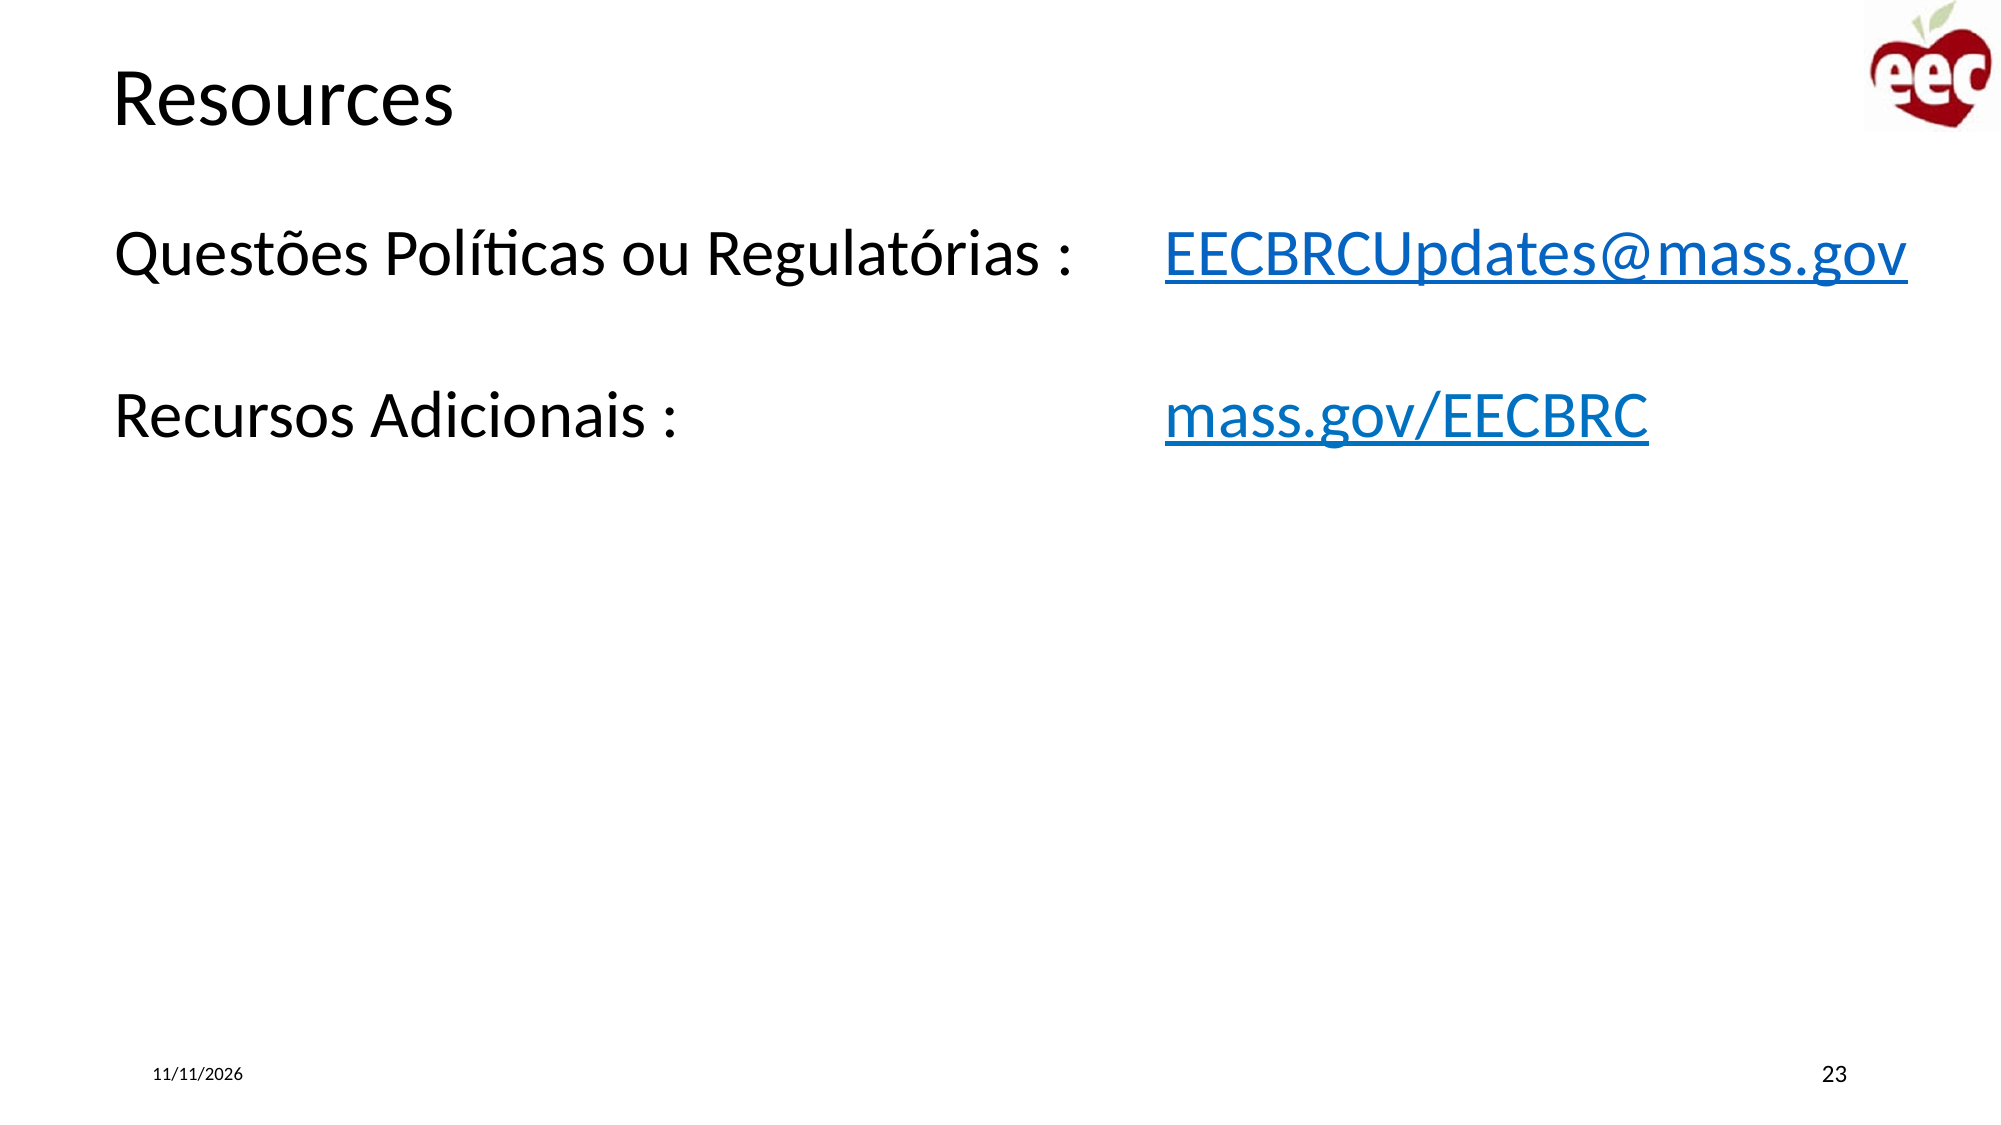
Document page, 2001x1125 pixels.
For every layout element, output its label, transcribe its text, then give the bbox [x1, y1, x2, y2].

picture [1864, 0, 2000, 133]
list Resources [97, 45, 1658, 163]
slide_number 23 [1680, 1042, 1863, 1103]
list Questões Políticas ou Regulatórias : EECBRCUpdates@mass.gov Recursos Adicionais : mass.gov/EECBRC [99, 219, 1934, 963]
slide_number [137, 1042, 336, 1103]
